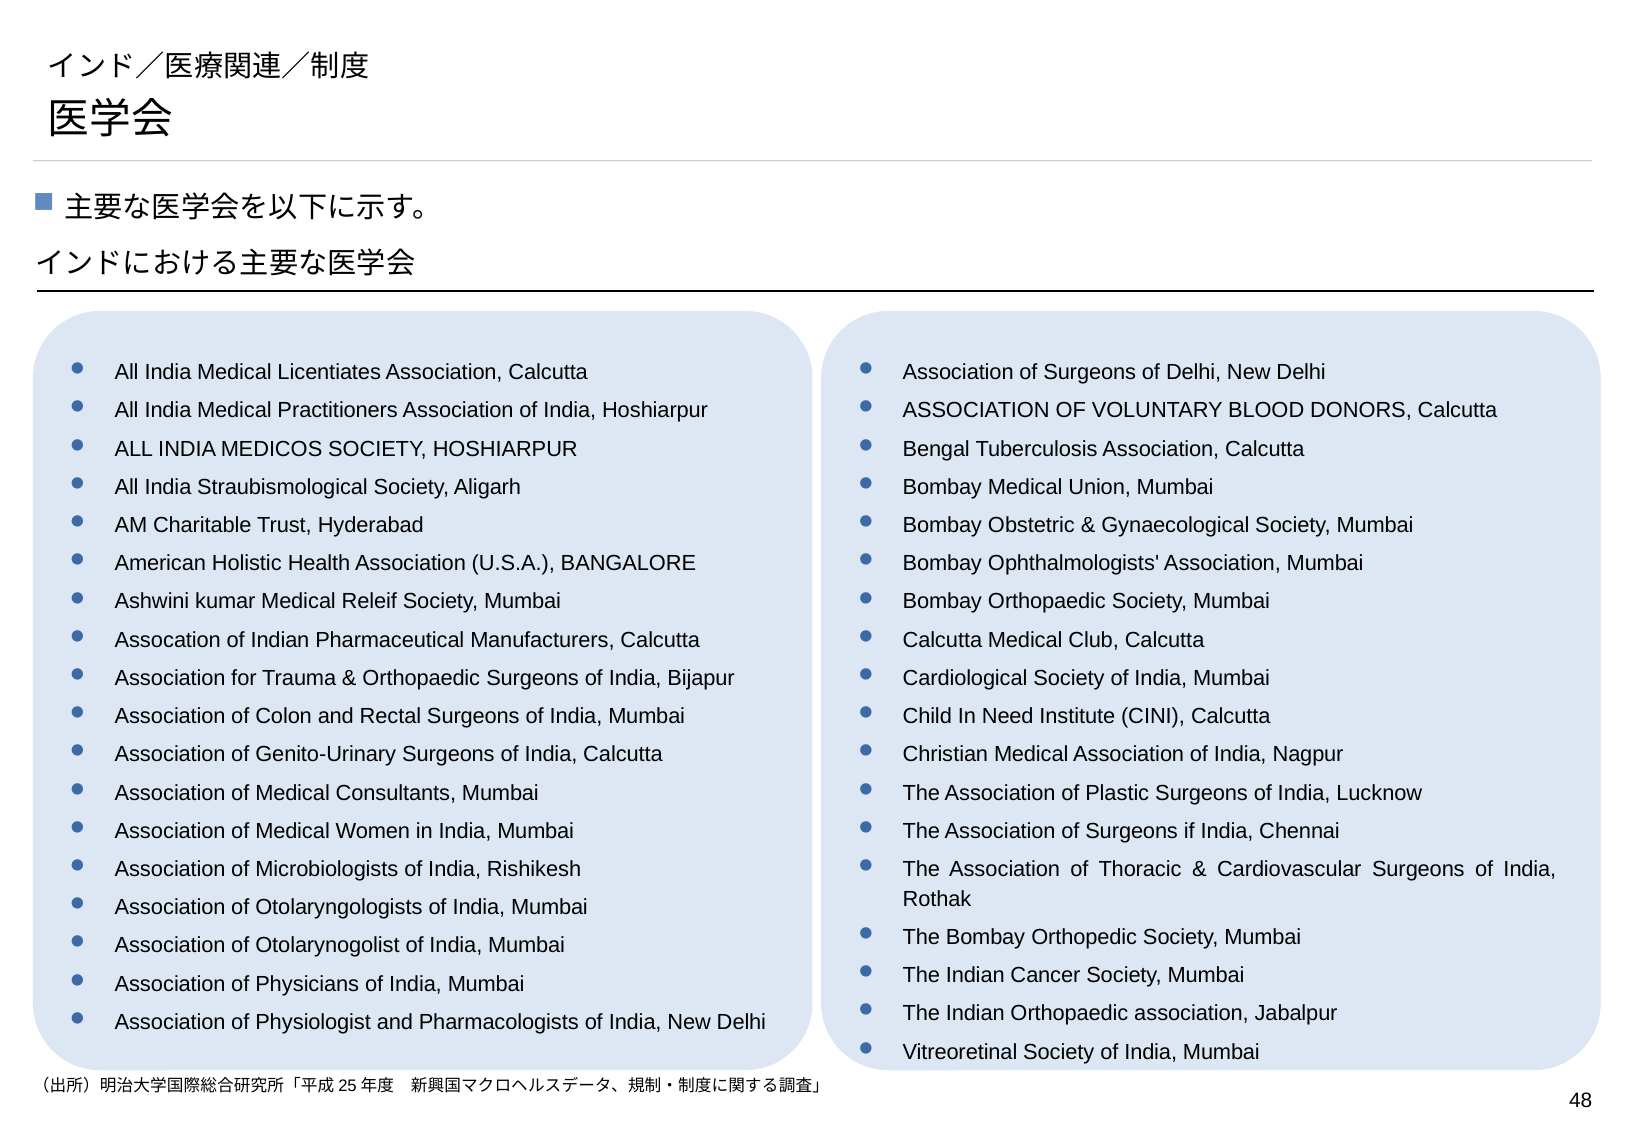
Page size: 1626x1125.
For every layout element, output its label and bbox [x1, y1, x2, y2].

list [32, 90, 1593, 149]
text_box [34, 243, 1595, 291]
text_box [30, 308, 815, 1073]
title [32, 30, 1593, 90]
text_box [819, 308, 1603, 1073]
text_box [32, 184, 1593, 223]
text_box [32, 1074, 1274, 1125]
